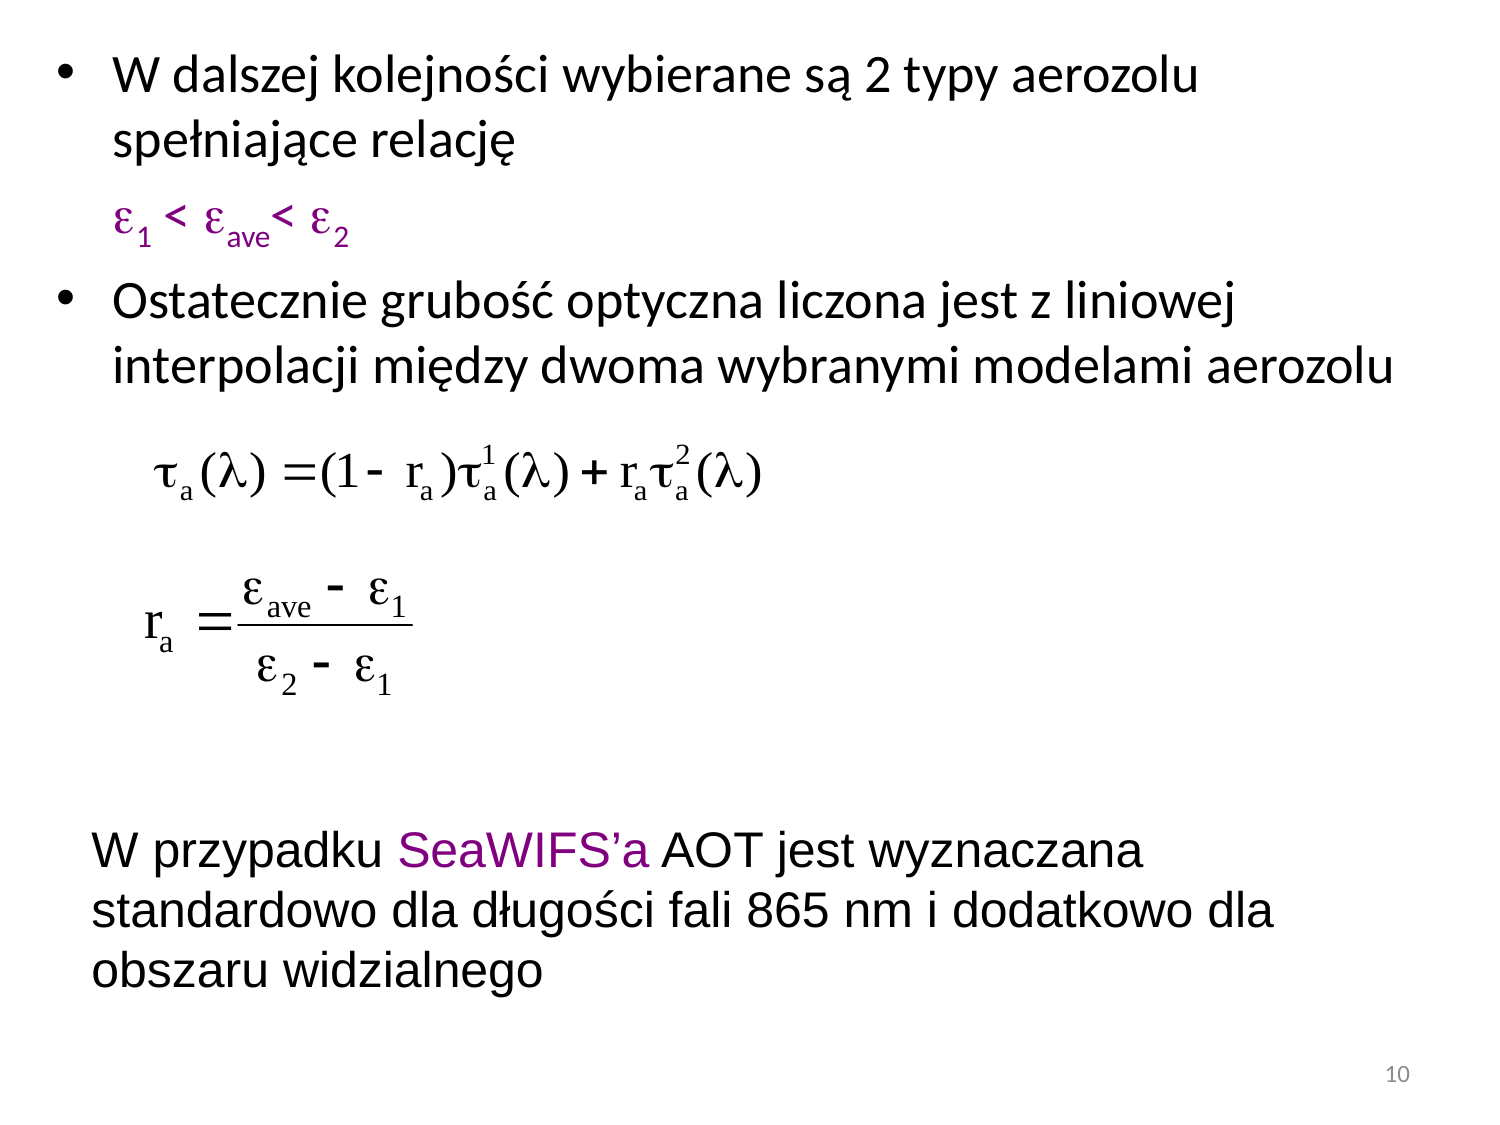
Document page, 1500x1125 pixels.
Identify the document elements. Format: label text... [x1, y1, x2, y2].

text_box W przypadku SeaWIFS’a AOT jest wyznaczana standardowo dla długości fali 865 nm i dodatkowo dla obszaru widzialnego [76, 810, 1294, 1006]
slide_number 10 [1074, 1042, 1425, 1103]
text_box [135, 550, 423, 709]
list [147, 432, 773, 513]
list W dalszej kolejności wybierane są 2 typy aerozolu spełniające relację 1 < ave< 2 Ostatecznie grubość optyczna liczona jest z liniowej interpolacji między dwoma wybranymi modelami aerozolu [41, 31, 1425, 409]
